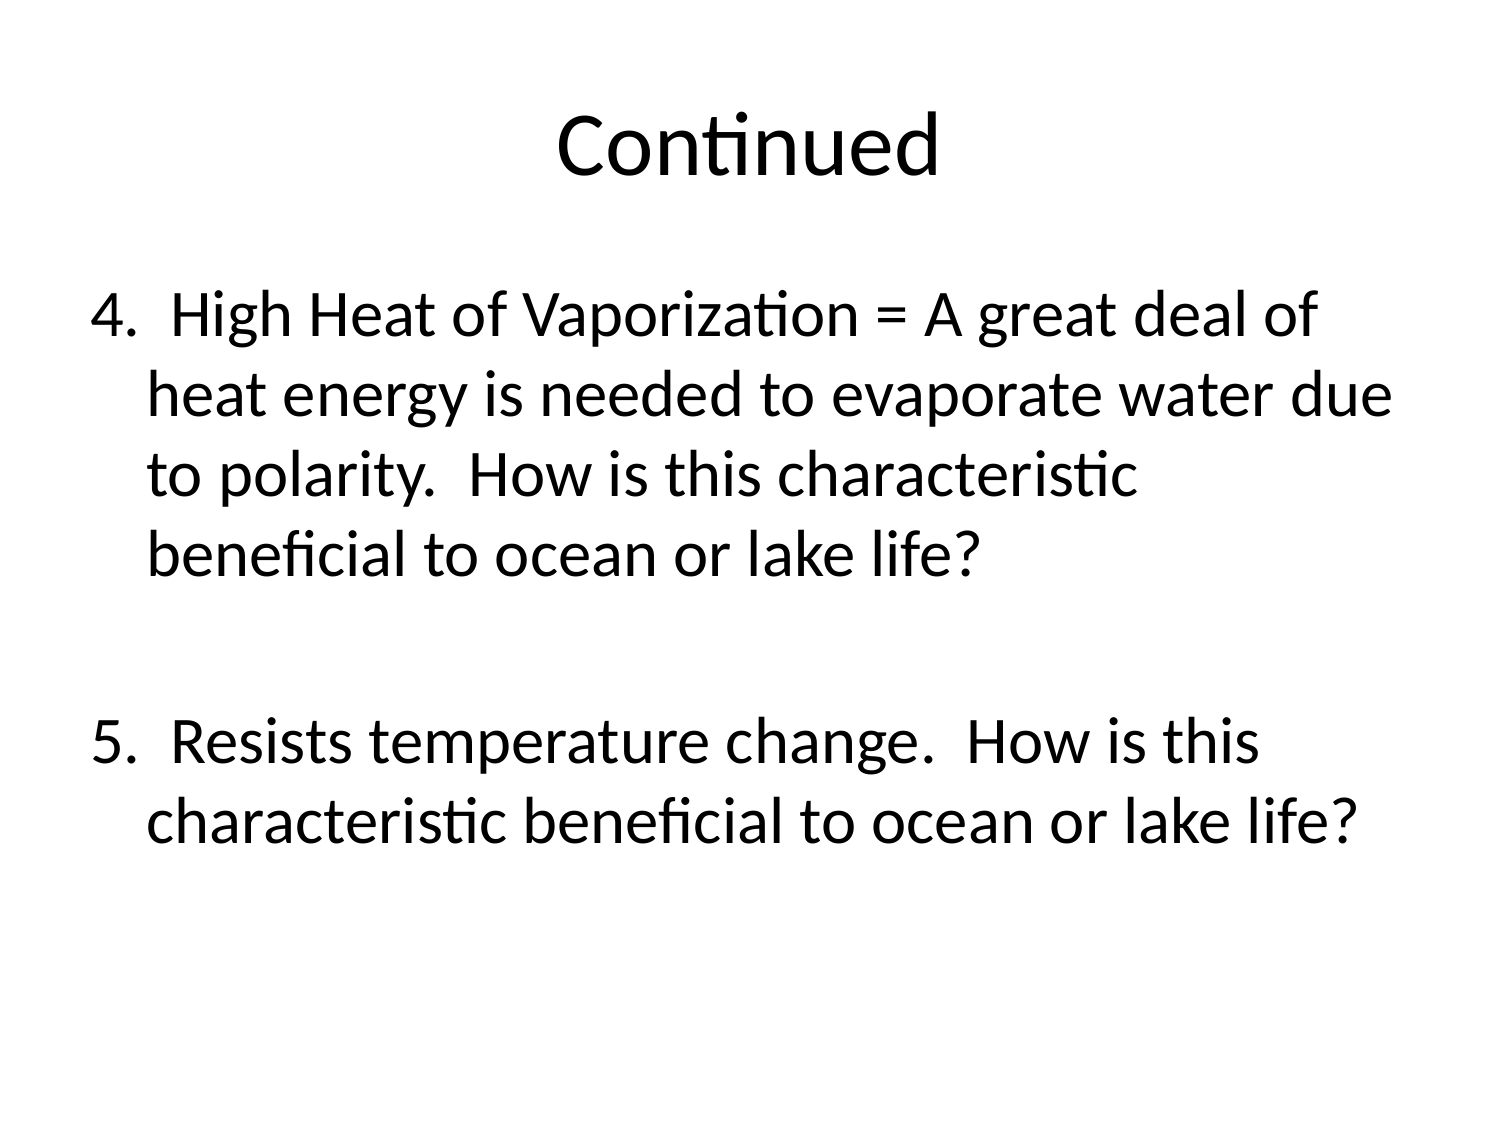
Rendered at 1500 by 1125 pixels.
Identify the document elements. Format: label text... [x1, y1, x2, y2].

list 4. High Heat of Vaporization = A great deal of heat energy is needed to evaporate water due to polarity. How is this characteristic beneficial to ocean or lake life? 5. Resists temperature change. How is this characteristic beneficial to ocean or lake life? [75, 262, 1425, 1005]
title Continued [75, 45, 1425, 233]
